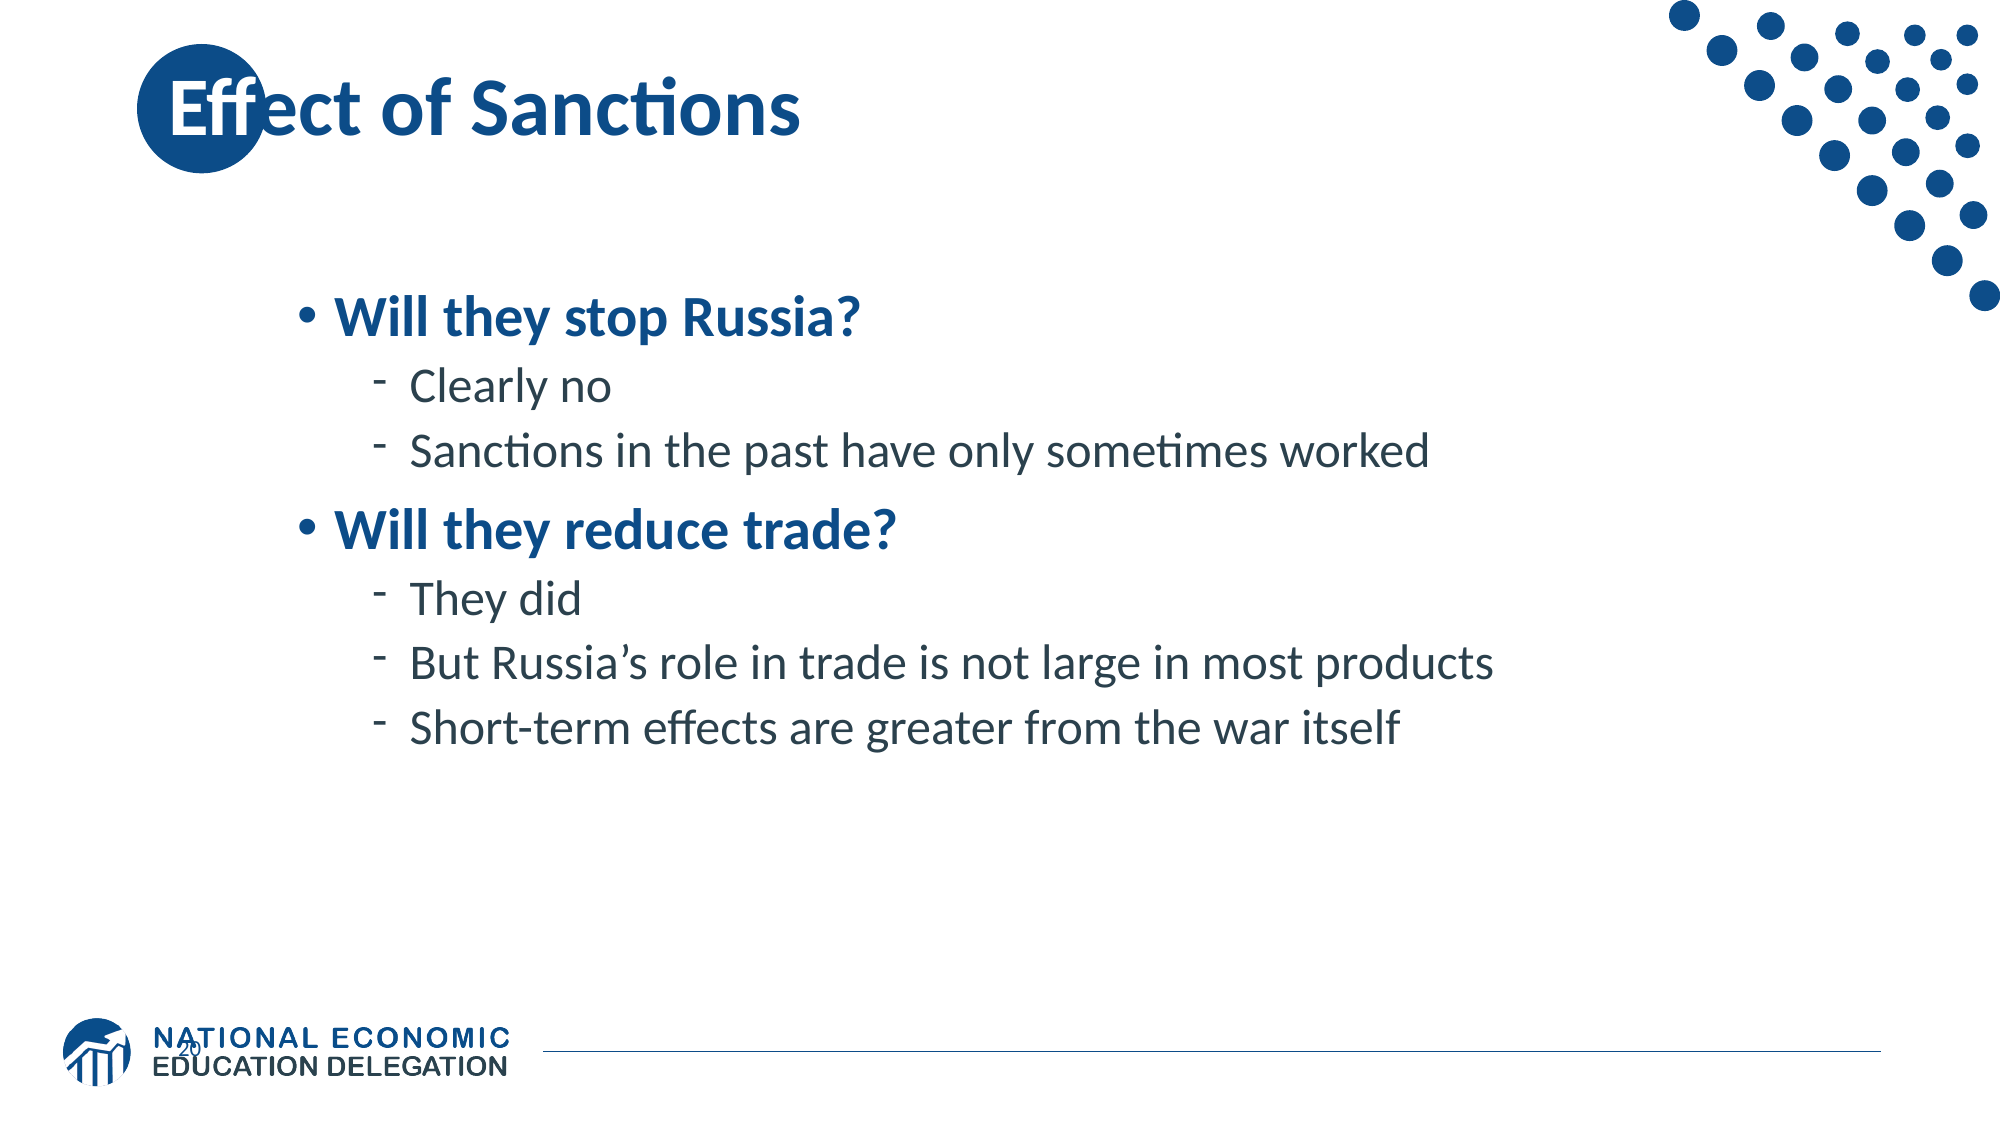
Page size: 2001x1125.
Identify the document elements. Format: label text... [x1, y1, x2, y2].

list Will they stop Russia? Clearly no Sanctions in the past have only sometimes worked Will they reduce trade? They did But Russia’s role in trade is not large in most products Short-term effects are greater from the war itself [281, 182, 1646, 943]
slide_number 20 [33, 1022, 217, 1073]
picture [55, 1013, 520, 1091]
title Effect of Sanctions [134, 15, 1718, 201]
